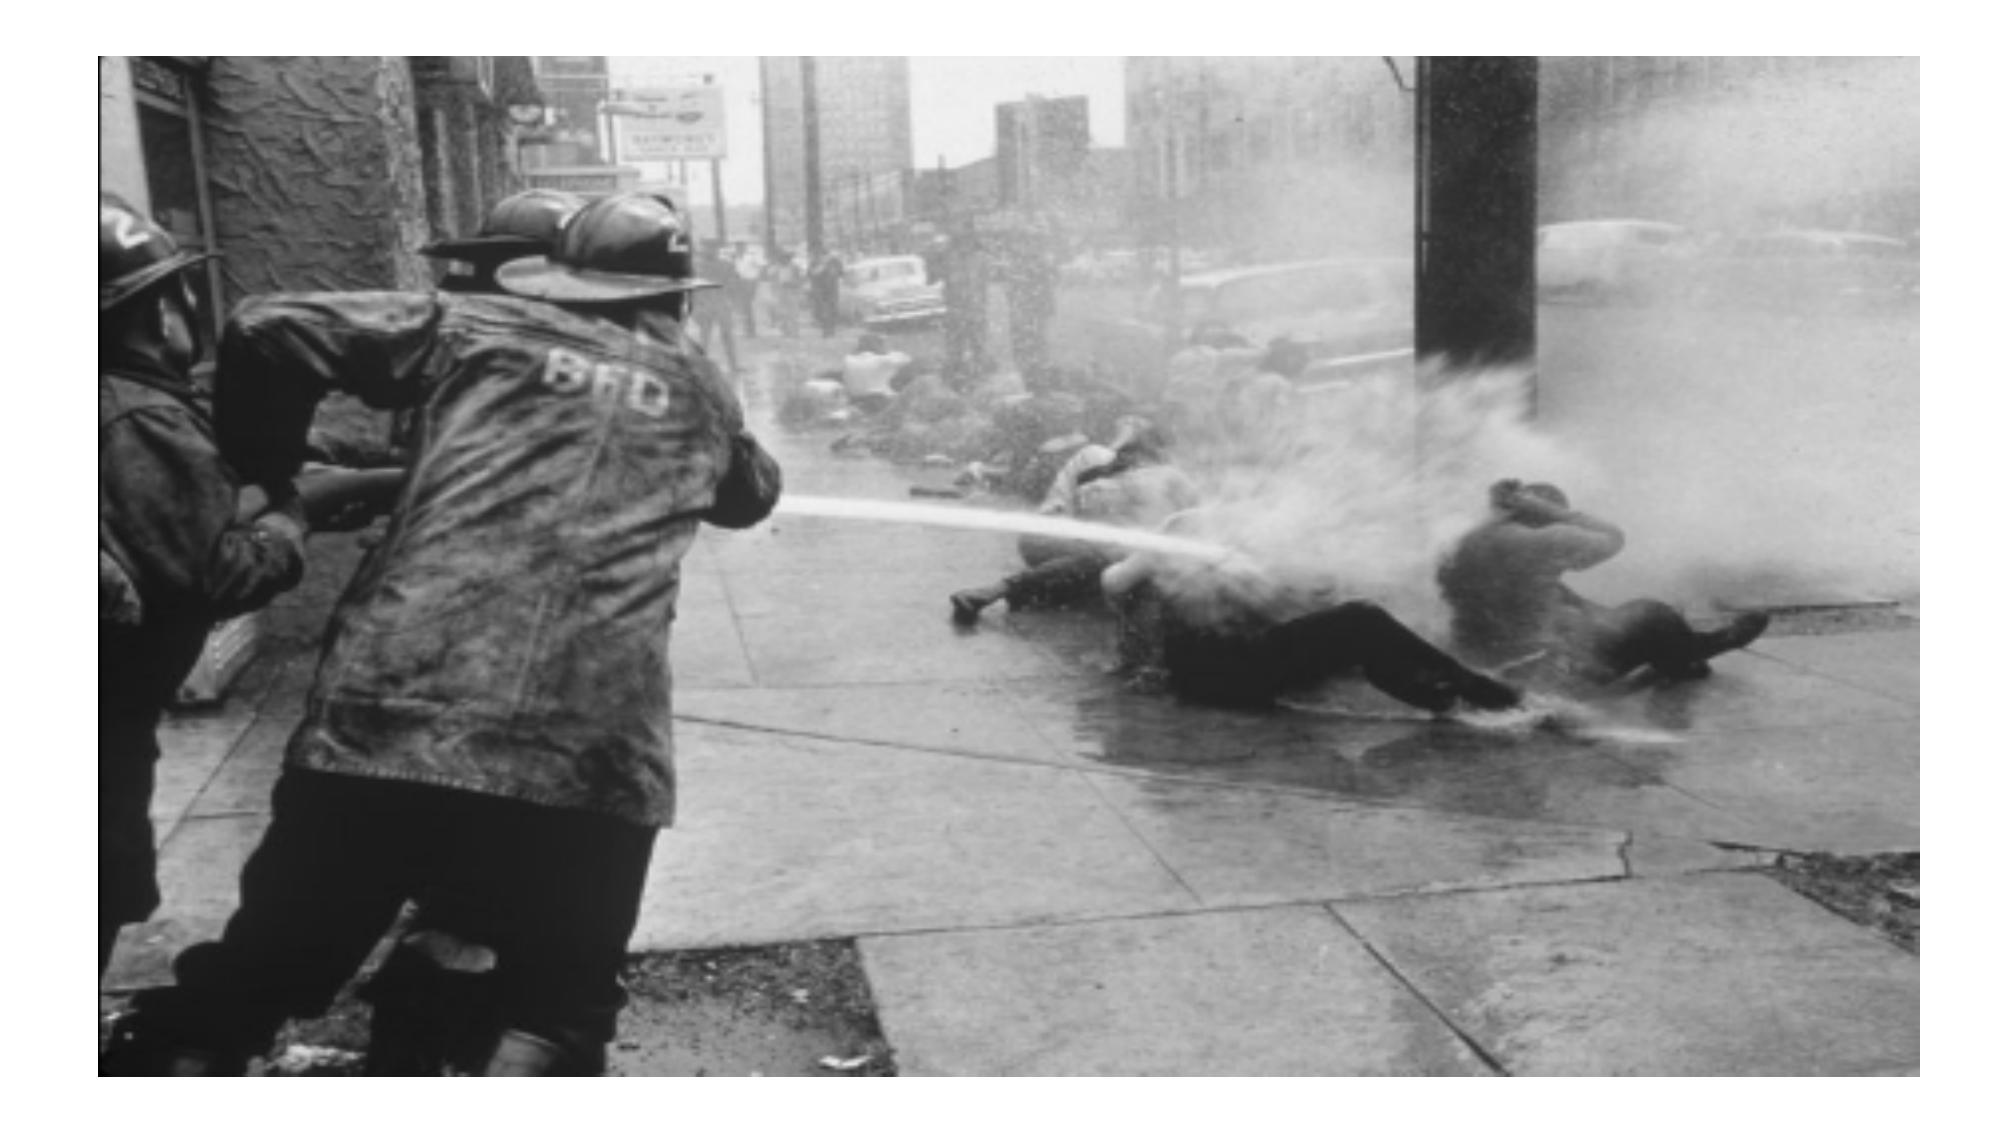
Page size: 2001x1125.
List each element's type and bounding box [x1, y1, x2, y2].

picture [98, 56, 1920, 1077]
